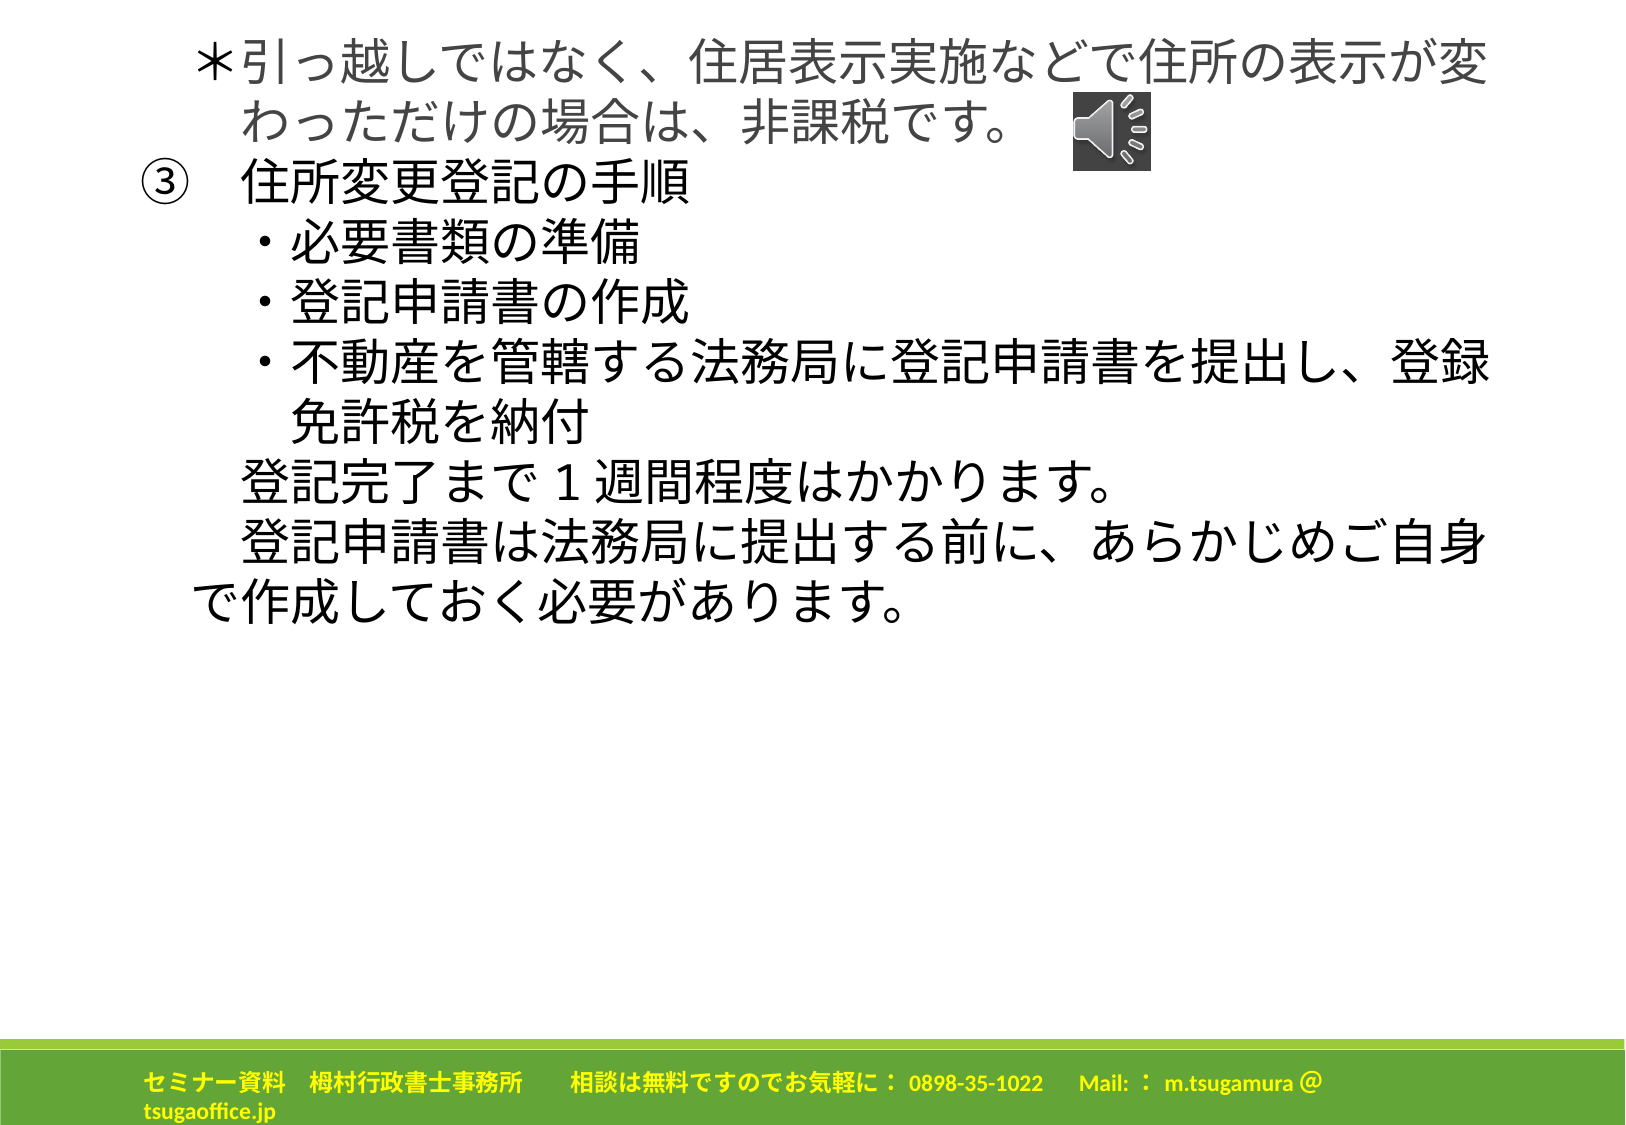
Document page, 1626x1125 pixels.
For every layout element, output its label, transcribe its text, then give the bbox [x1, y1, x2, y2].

picture [1071, 90, 1153, 172]
text_box セミナー資料 栂村行政書士事務所 相談は無料ですのでお気軽に：0898-35-1022 Mail:：m.tsugamura＠tsugaoffice.jp [131, 1061, 1378, 1125]
text_box ＊引っ越しではなく、住居表示実施などで住所の表示が変 わっただけの場合は、非課税です。 ➂ 住所変更登記の手順 ・必要書類の準備 ・登記申請書の作成 ・不動産を管轄する法務局に登記申請書を提出し、登録 免許税を納付 登記完了まで1週間程度はかかります。 登記申請書は法務局に提出する前に、あらかじめご自身 で作成しておく必要があります。 [75, 22, 1550, 758]
